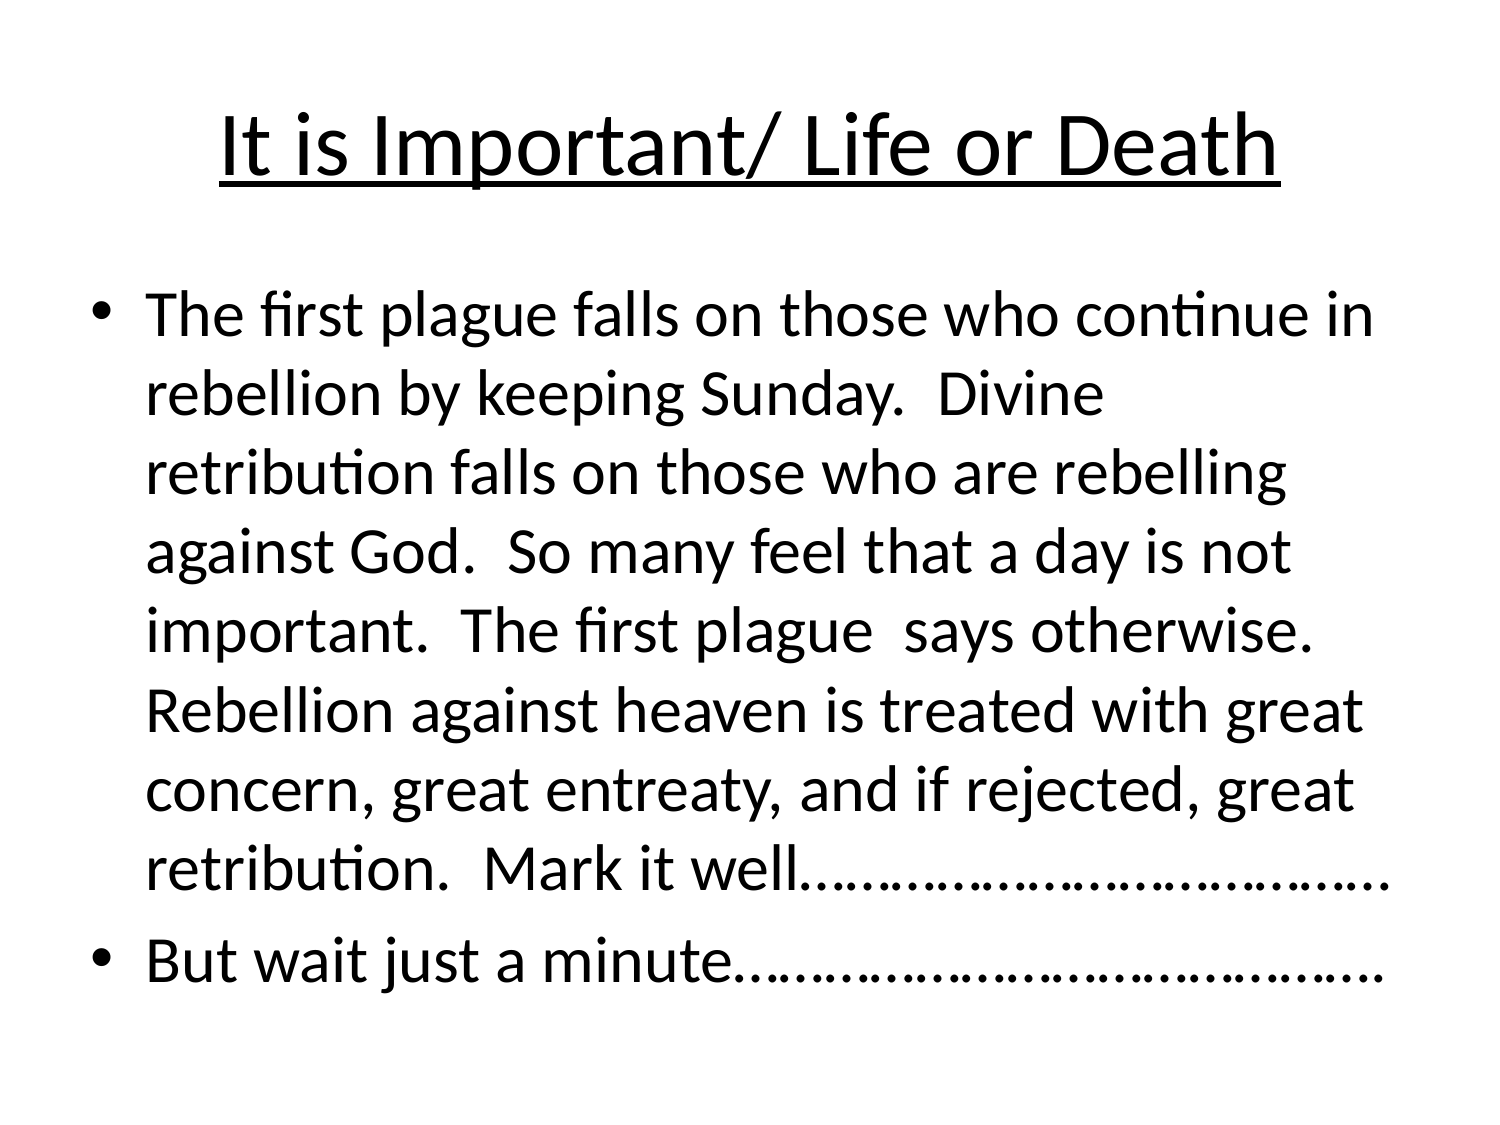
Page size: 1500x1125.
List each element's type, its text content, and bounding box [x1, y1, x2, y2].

list The first plague falls on those who continue in rebellion by keeping Sunday. Divine retribution falls on those who are rebelling against God. So many feel that a day is not important. The first plague says otherwise. Rebellion against heaven is treated with great concern, great entreaty, and if rejected, great retribution. Mark it well………………………………… But wait just a minute……………………………………. [75, 262, 1425, 1005]
title It is Important/ Life or Death [75, 45, 1425, 233]
